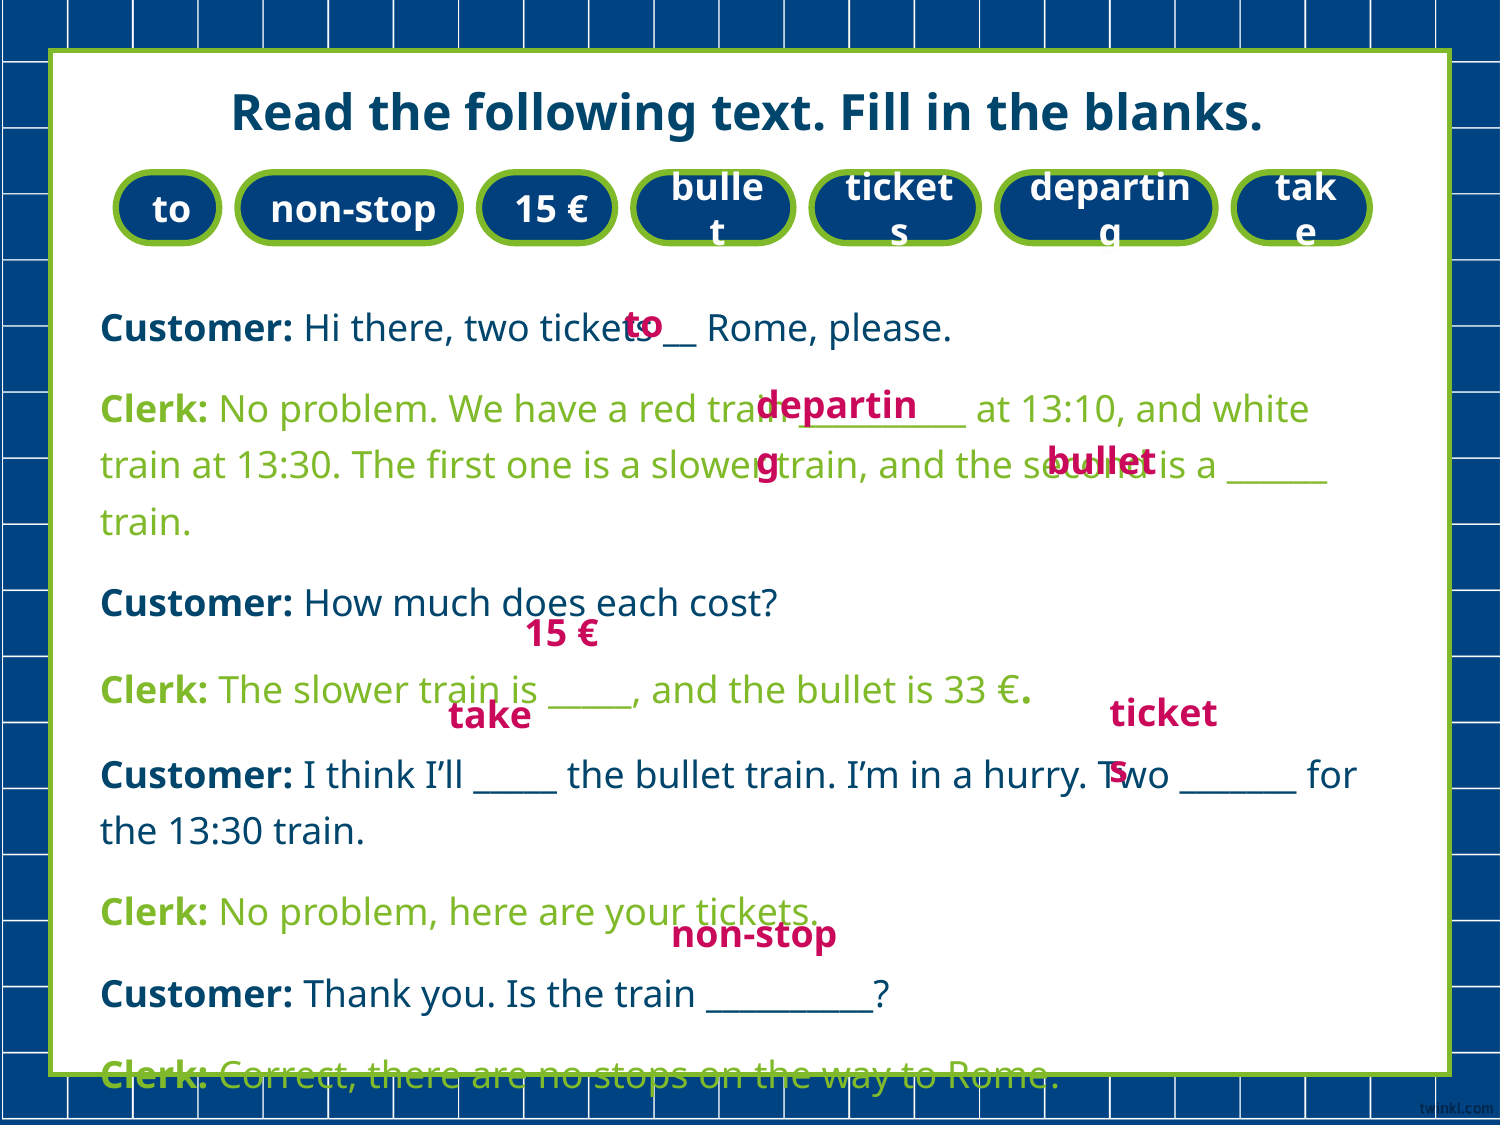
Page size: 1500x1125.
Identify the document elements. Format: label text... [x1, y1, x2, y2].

text_box to [609, 281, 683, 353]
text_box 15 € [477, 171, 617, 245]
text_box tickets [1094, 670, 1242, 798]
text_box departing [741, 362, 936, 490]
text_box non-stop [656, 891, 858, 963]
text_box bullet [632, 171, 795, 245]
text_box tickets [810, 171, 981, 245]
picture [0, 0, 1500, 1125]
text_box departing [996, 171, 1217, 245]
text_box 15 € [509, 590, 628, 662]
text_box Customer: Hi there, two tickets __ Rome, please. Clerk: No problem. We have a red train __________ at 13:10, and white train at 13:30. The first one is a slower train, and the second is a ______ train. Customer: How much does each cost? Clerk: The slower train is _____, and the bullet is 33 €. Customer: I think I’ll _____ the bullet train. I’m in a hurry. Two _______ for the 13:30 train. Clerk: No problem, here are your tickets. Customer: Thank you. Is the train __________? Clerk: Correct, there are no stops on the way to Rome. [85, 285, 1415, 1104]
text_box to [114, 171, 221, 245]
text_box take [433, 672, 552, 744]
text_box non-stop [236, 171, 462, 245]
text_box Read the following text. Fill in the blanks. [50, 73, 1444, 149]
text_box take [1232, 171, 1371, 245]
text_box bullet [1031, 418, 1179, 490]
